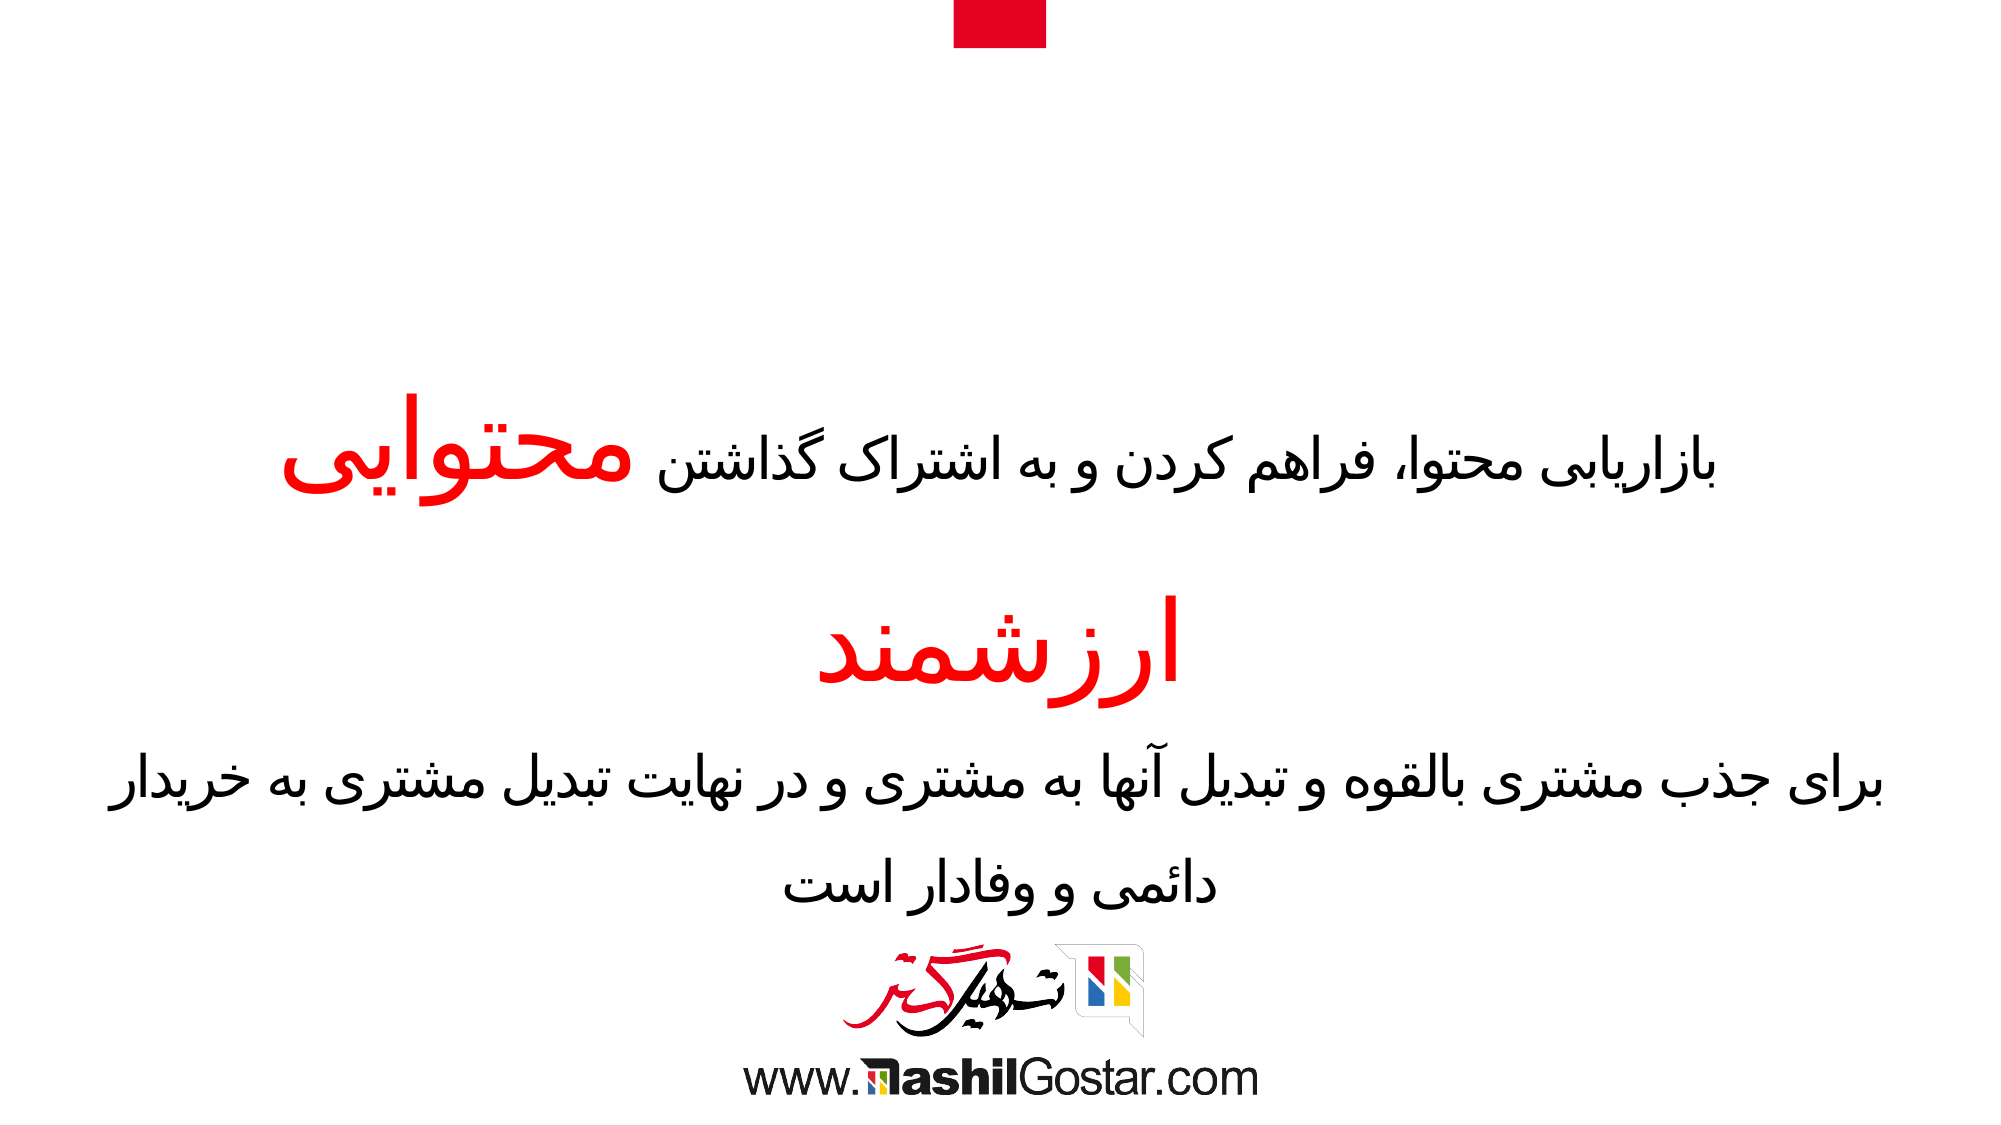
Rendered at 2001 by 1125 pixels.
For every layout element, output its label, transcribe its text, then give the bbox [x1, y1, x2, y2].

text_box [953, 0, 1047, 49]
picture [743, 1057, 1257, 1095]
text_box بازاریابی محتوا، فراهم کردن و به اشتراک گذاشتن محتوایی ارزشمند برای جذب مشتری بالقوه و تبدیل آنها به مشتری و در نهایت تبدیل مشتری به خریدار دائمی و وفادار است [75, 292, 1925, 922]
picture [843, 944, 1144, 1038]
